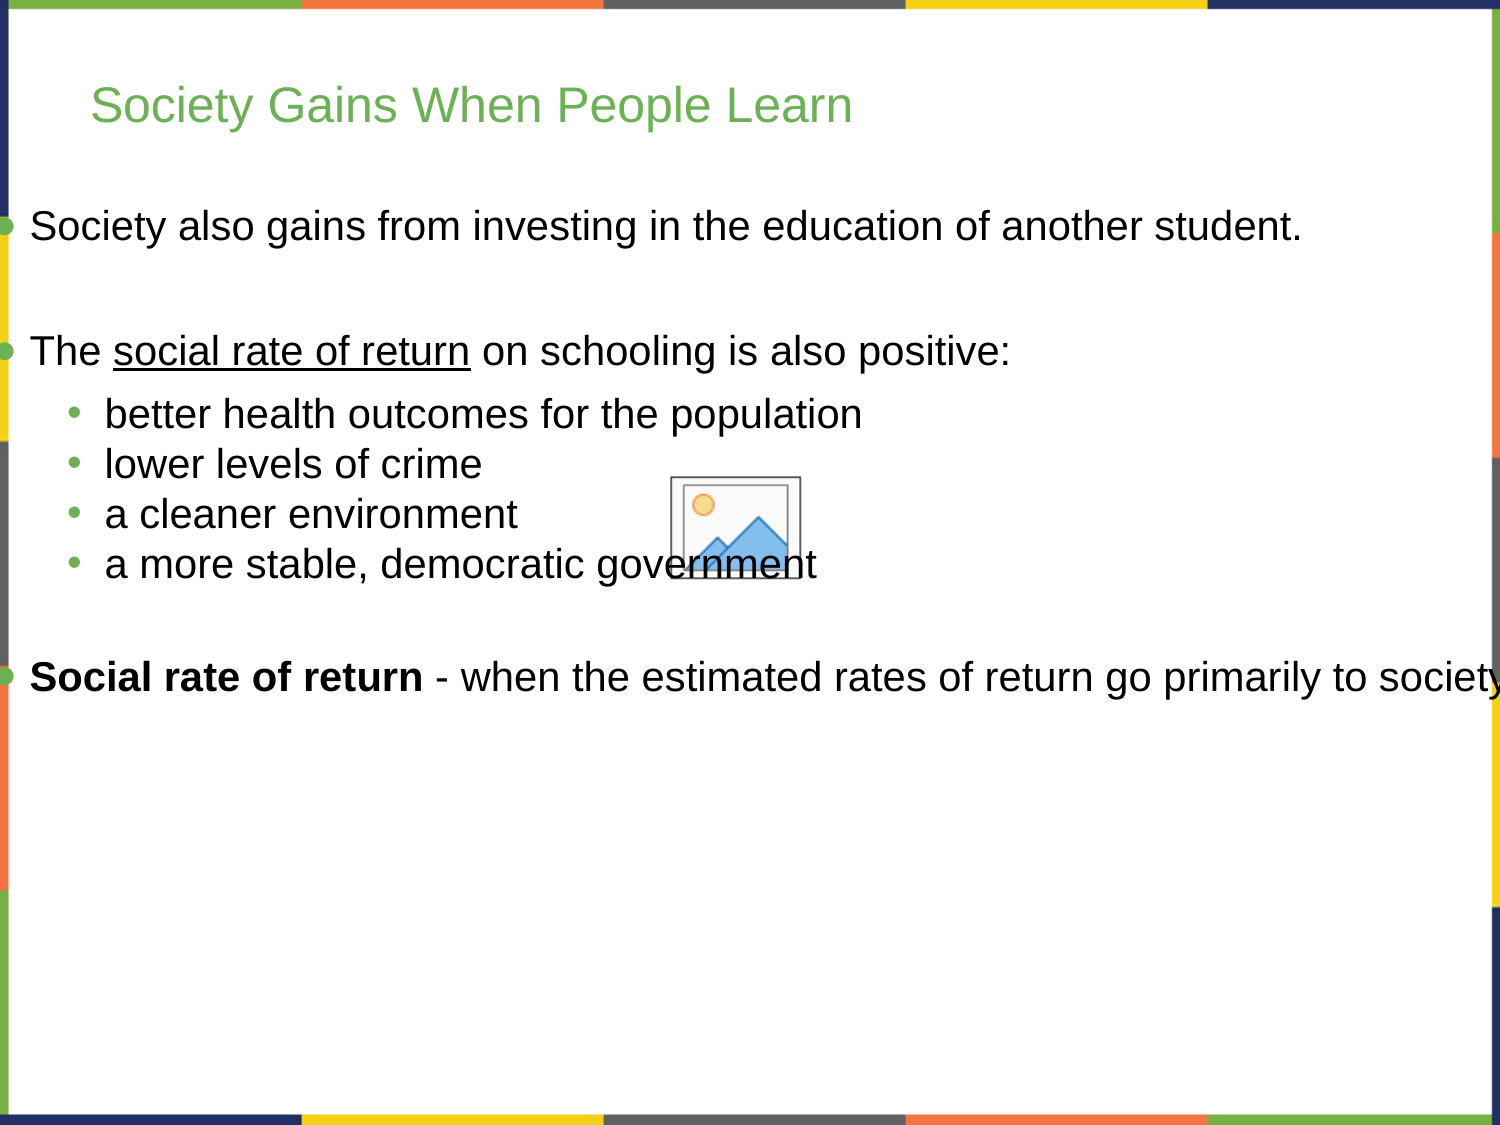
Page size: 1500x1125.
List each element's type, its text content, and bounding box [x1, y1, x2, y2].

picture [0, 0, 1500, 1125]
title Society Gains When People Learn [75, 39, 1398, 148]
